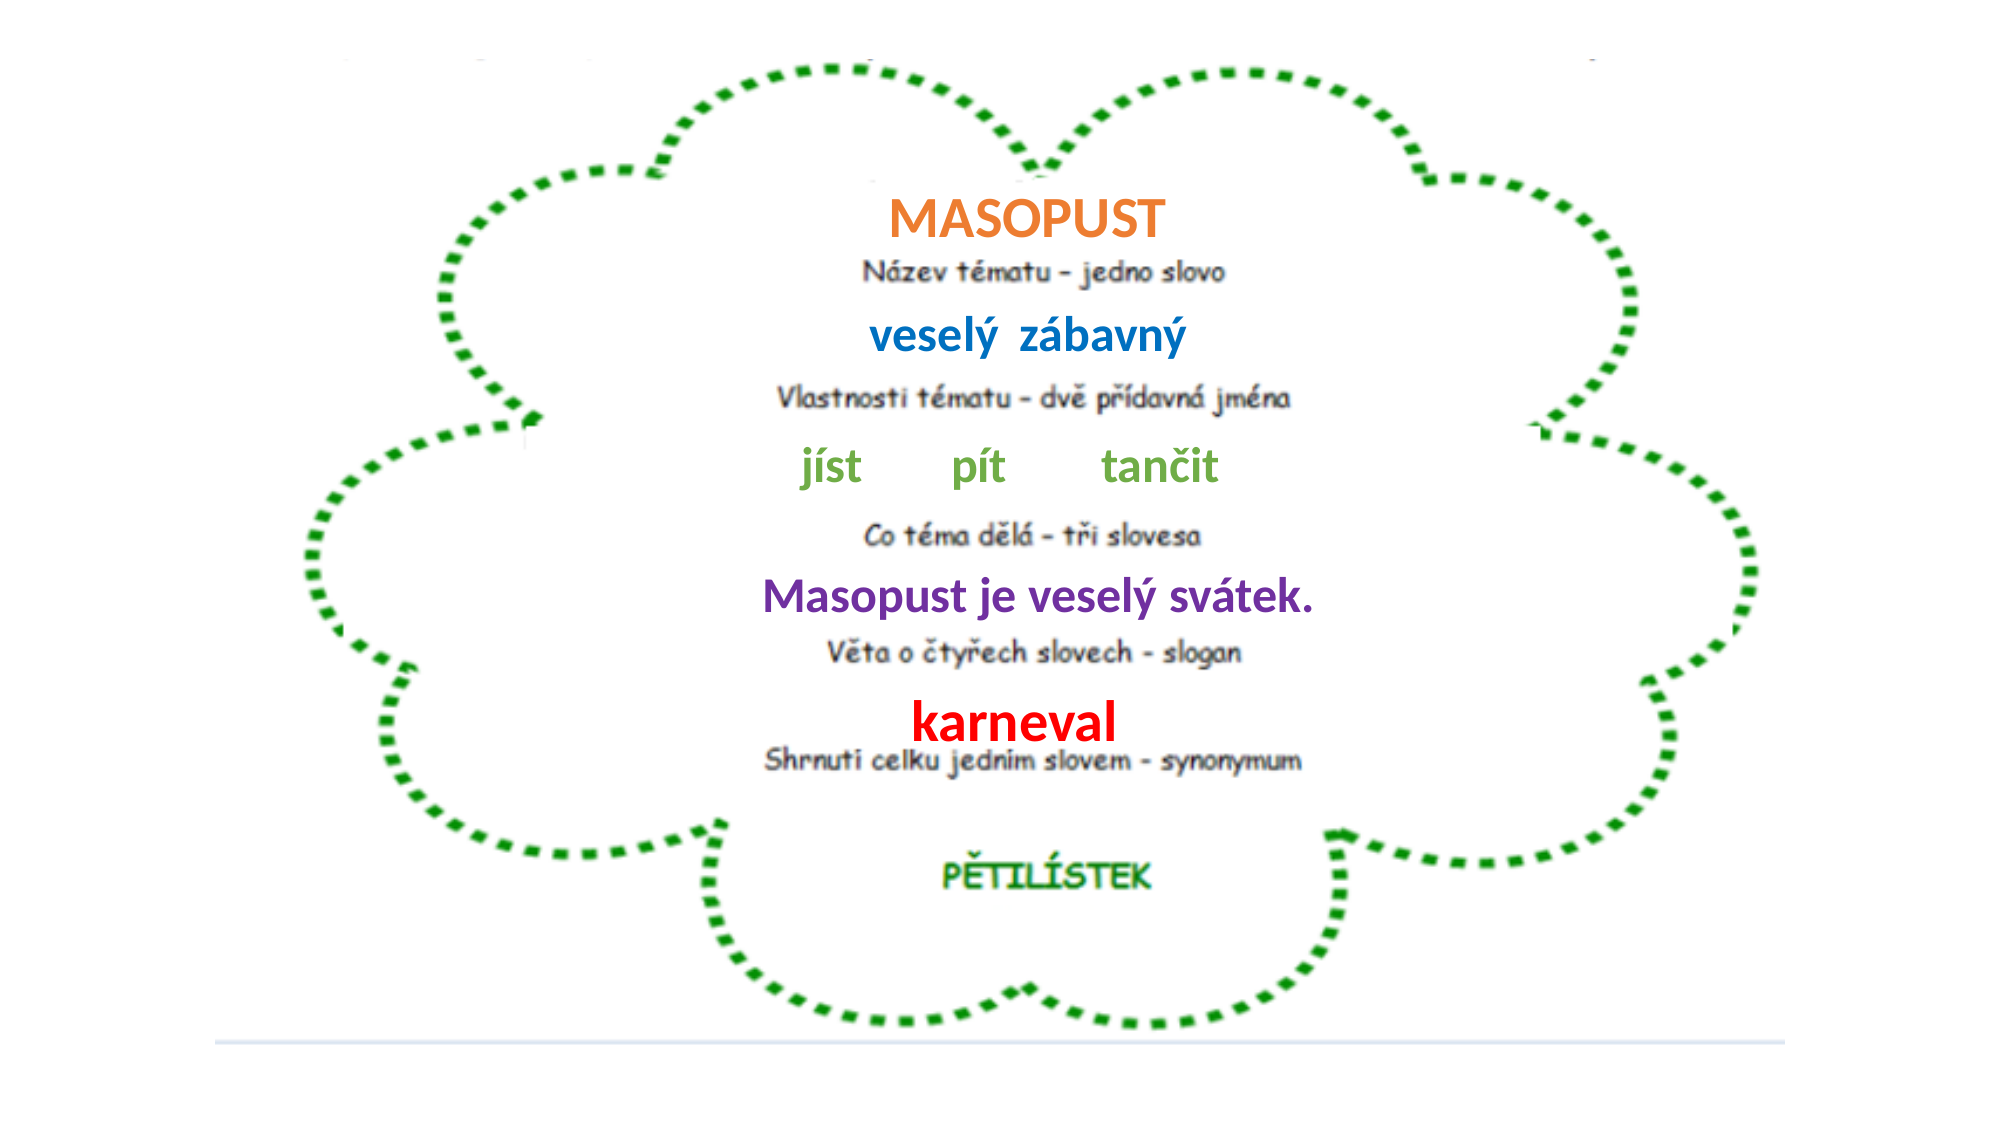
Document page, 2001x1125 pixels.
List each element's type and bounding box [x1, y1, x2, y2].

picture [215, 59, 1785, 1066]
